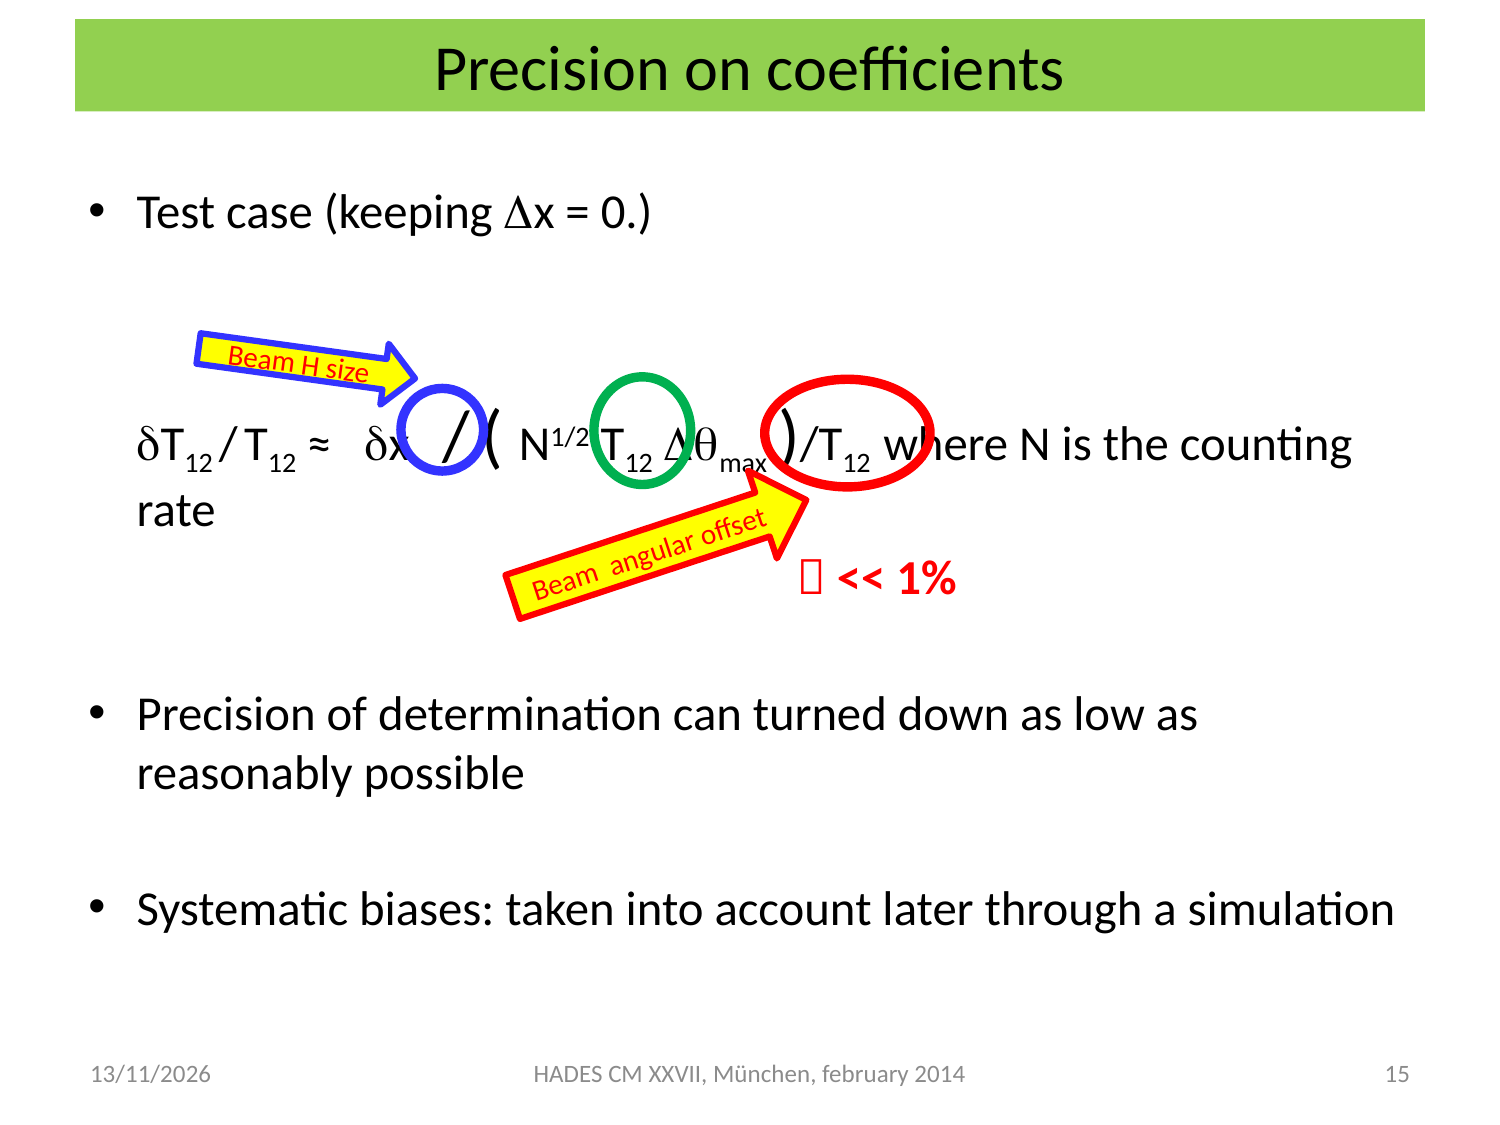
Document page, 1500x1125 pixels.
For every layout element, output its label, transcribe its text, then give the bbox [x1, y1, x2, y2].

text_box [591, 374, 693, 487]
list Test case (keeping Dx = 0.) dT12 / T12 ≈ dx / ( N1/2 T12 Dqmax )/T12 where N is the counting rate  << 1% Precision of determination can turned down as low as reasonably possible Systematic biases: taken into account later through a simulation [73, 172, 1424, 1012]
text_box Beam angular offset [503, 468, 809, 621]
text_box Beam H size [194, 331, 418, 407]
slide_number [75, 1042, 425, 1103]
slide_number 15 [1074, 1042, 1425, 1103]
footer HADES CM XXVII, München, february 2014 [512, 1042, 988, 1103]
title Precision on coefficients [75, 19, 1425, 112]
text_box [762, 377, 933, 490]
text_box [398, 386, 486, 474]
